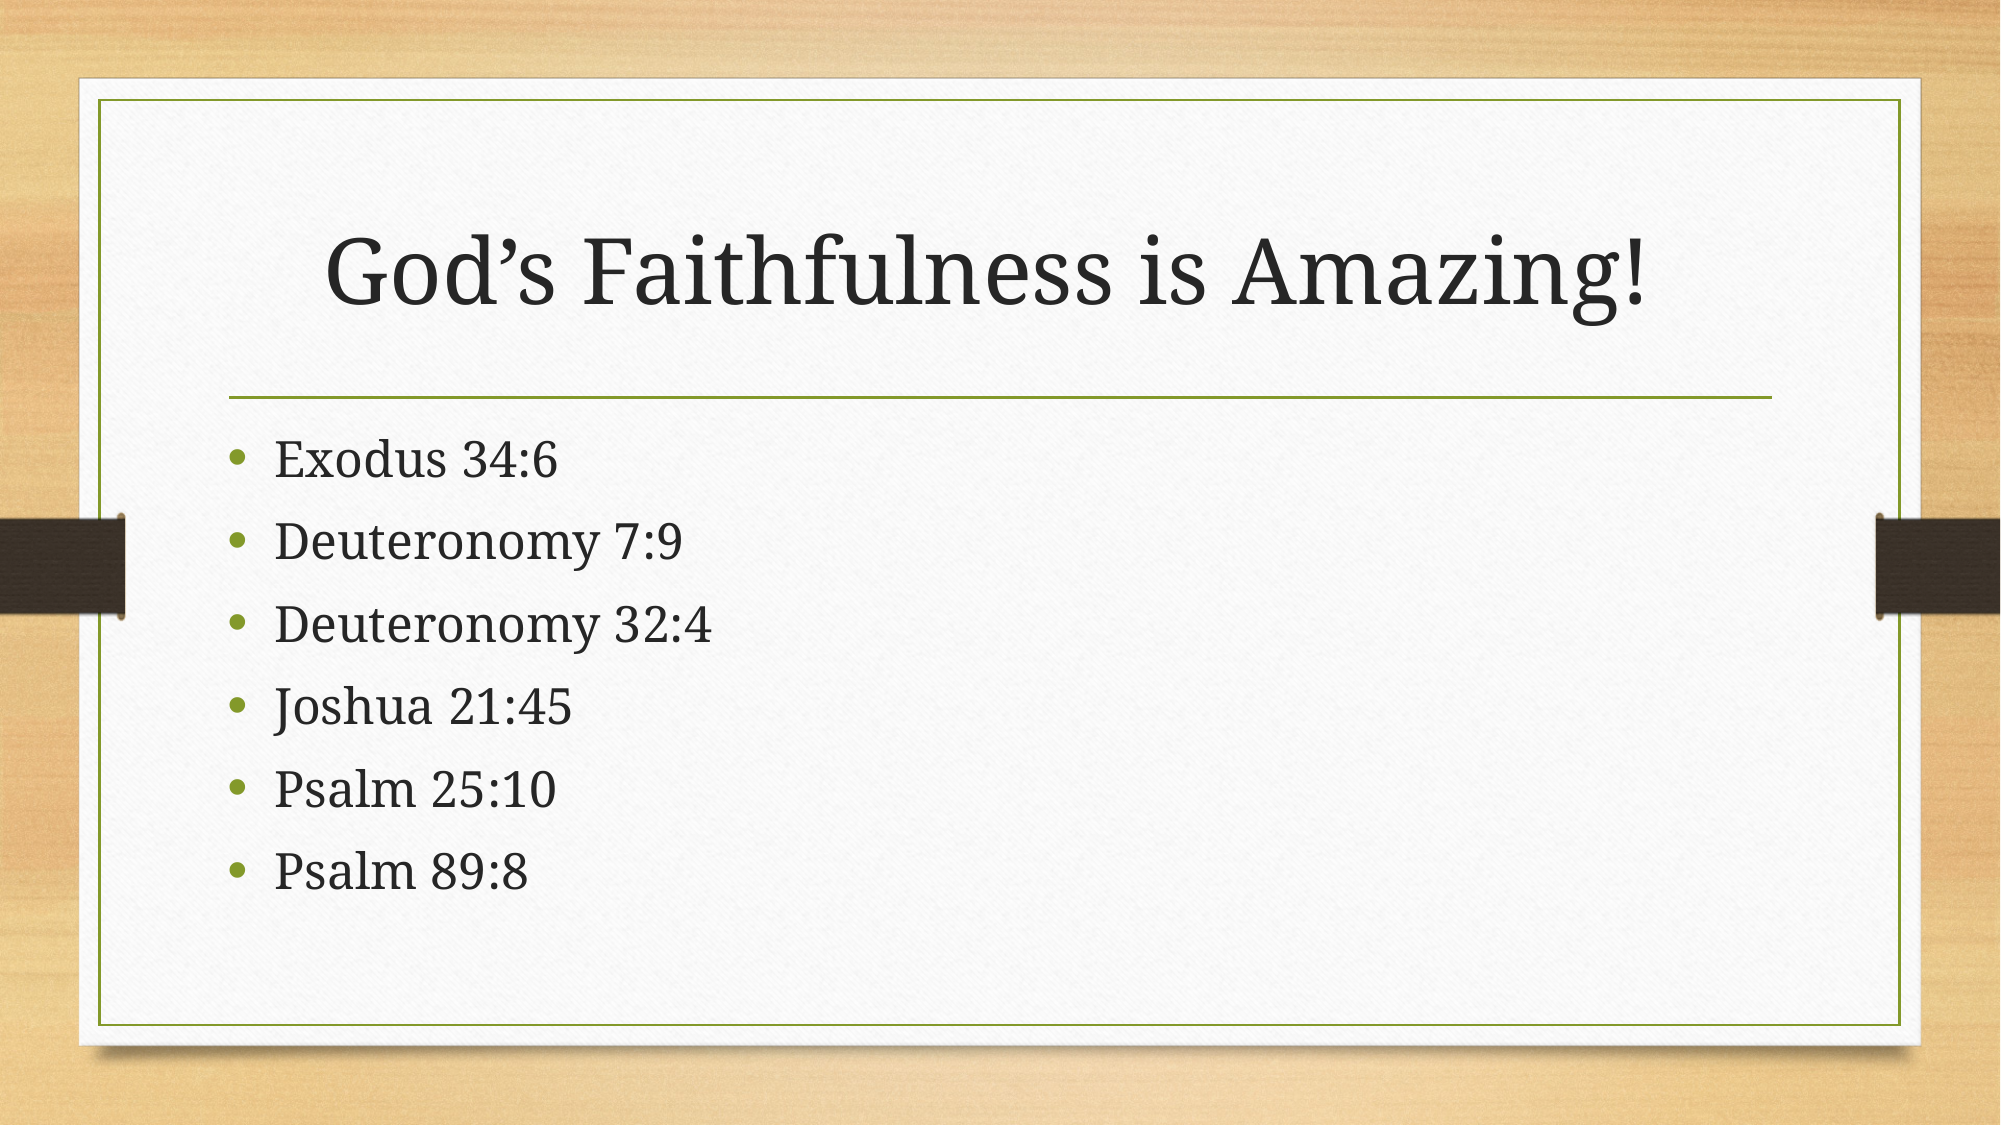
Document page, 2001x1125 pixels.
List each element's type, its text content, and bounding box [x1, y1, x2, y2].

list Exodus 34:6 Deuteronomy 7:9 Deuteronomy 32:4 Joshua 21:45 Psalm 25:10 Psalm 89:8 [212, 419, 1788, 964]
picture [0, 0, 2001, 1125]
title God’s Faithfulness is Amazing! [212, 161, 1788, 375]
